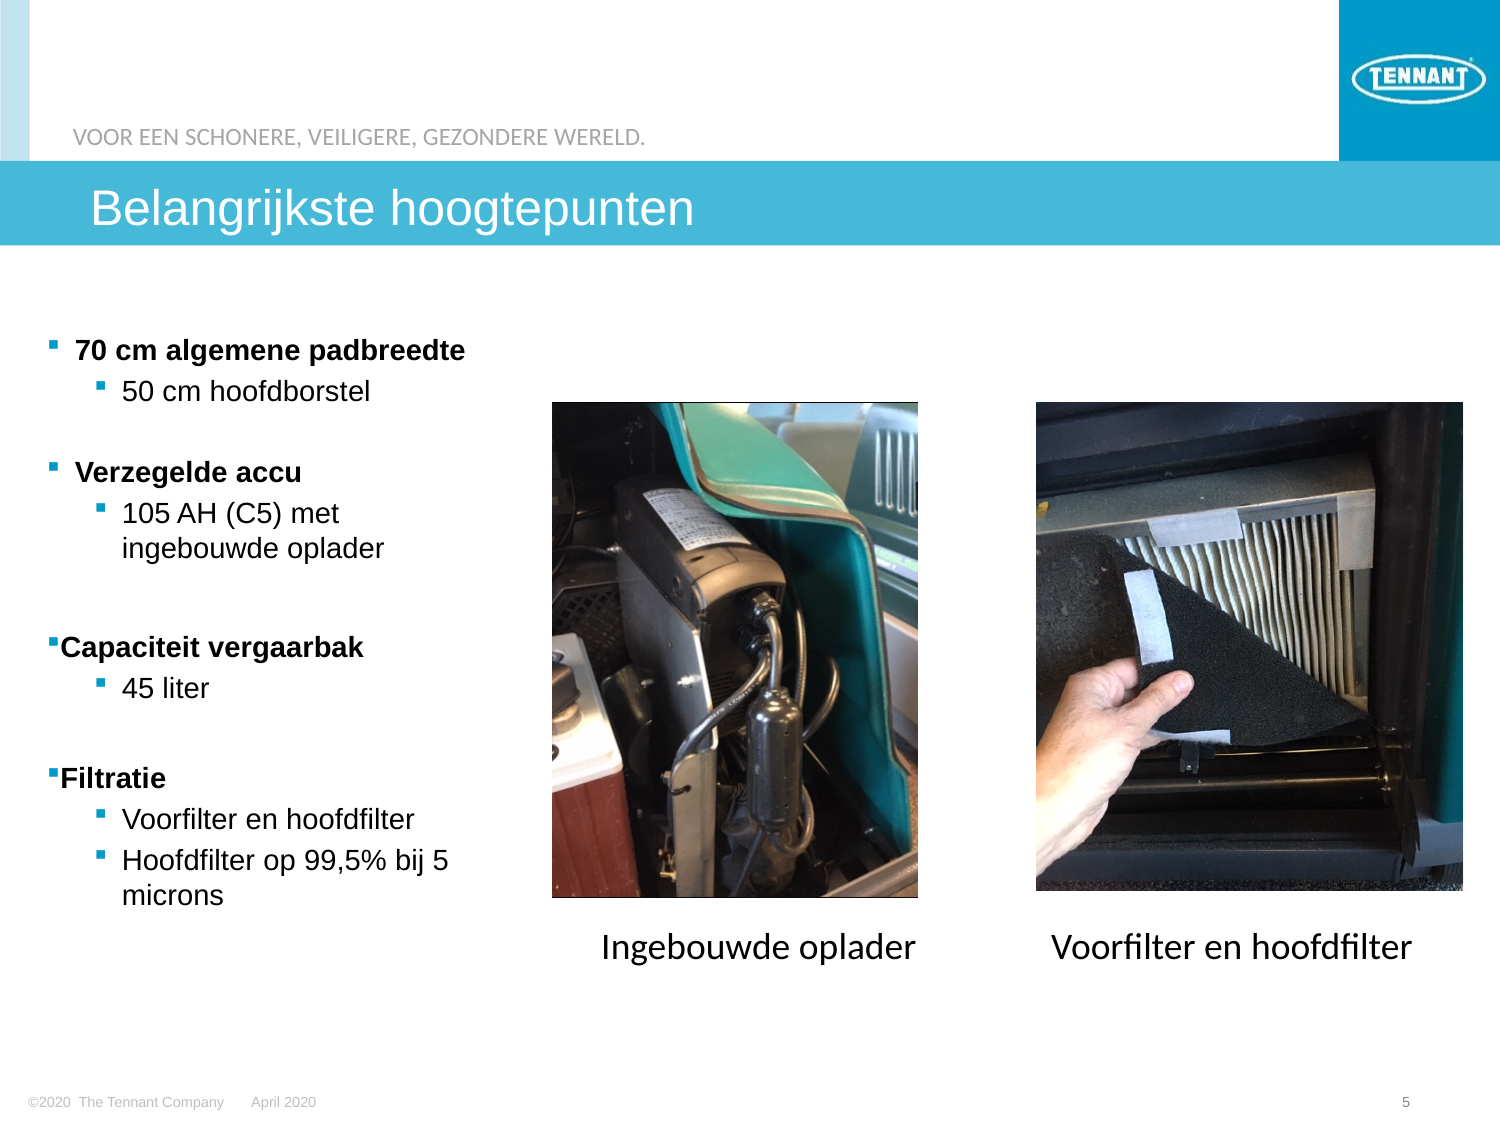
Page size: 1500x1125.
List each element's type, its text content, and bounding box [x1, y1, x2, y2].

list 70 cm algemene padbreedte 50 cm hoofdborstel Verzegelde accu 105 AH (C5) met ingebouwde oplader Capaciteit vergaarbak 45 liter Filtratie Voorfilter en hoofdfilter Hoofdfilter op 99,5% bij 5 microns [31, 323, 493, 1016]
picture [1351, 54, 1487, 105]
title Belangrijkste hoogtepunten [75, 149, 1460, 262]
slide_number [13, 1077, 364, 1125]
text_box Voorfilter en hoofdfilter [1036, 914, 1487, 975]
picture [1454, 792, 1464, 809]
text_box Ingebouwde oplader [586, 914, 1036, 975]
slide_number 5 [1074, 1077, 1425, 1125]
picture [552, 402, 918, 901]
picture [1036, 402, 1464, 891]
